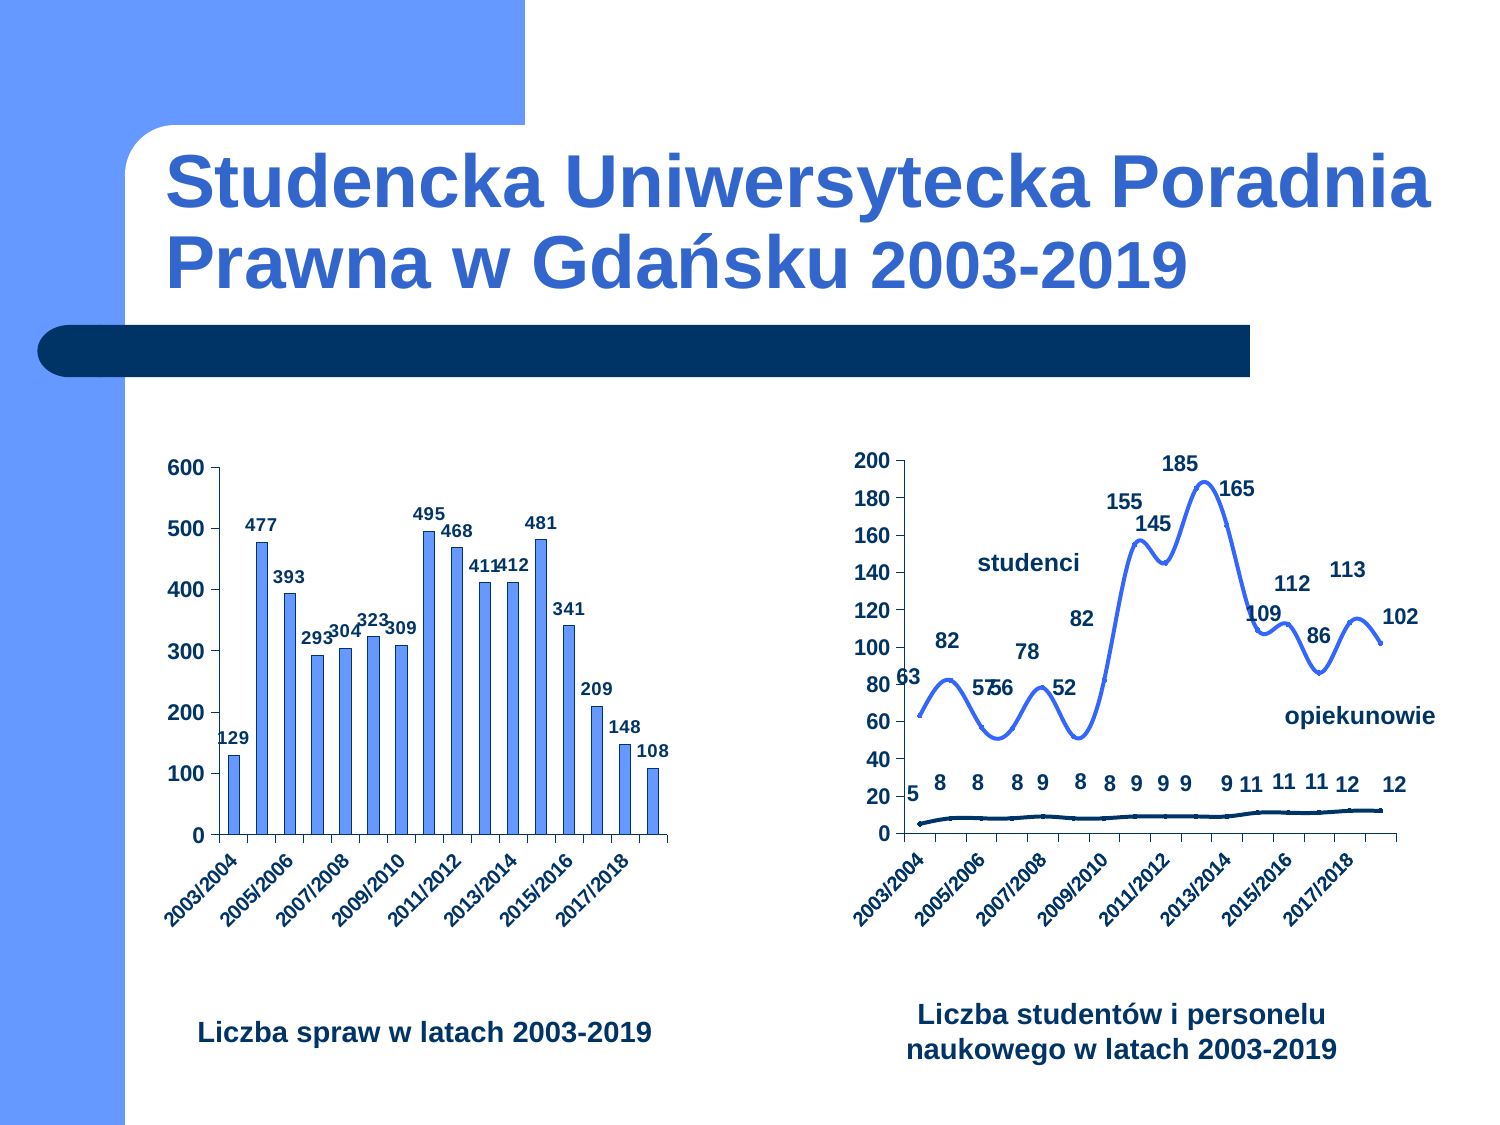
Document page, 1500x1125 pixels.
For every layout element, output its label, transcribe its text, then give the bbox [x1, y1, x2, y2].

text_box Liczba studentów i personelu naukowego w latach 2003-2019 [868, 987, 1376, 1073]
chart [796, 408, 1419, 948]
text_box opiekunowie [1423, 692, 1459, 738]
title Studencka Uniwersytecka Poradnia Prawna w Gdańsku 2003-2019 [149, 124, 1463, 313]
text_box Liczba spraw w latach 2003-2019 [171, 1005, 679, 1056]
chart [134, 423, 683, 968]
